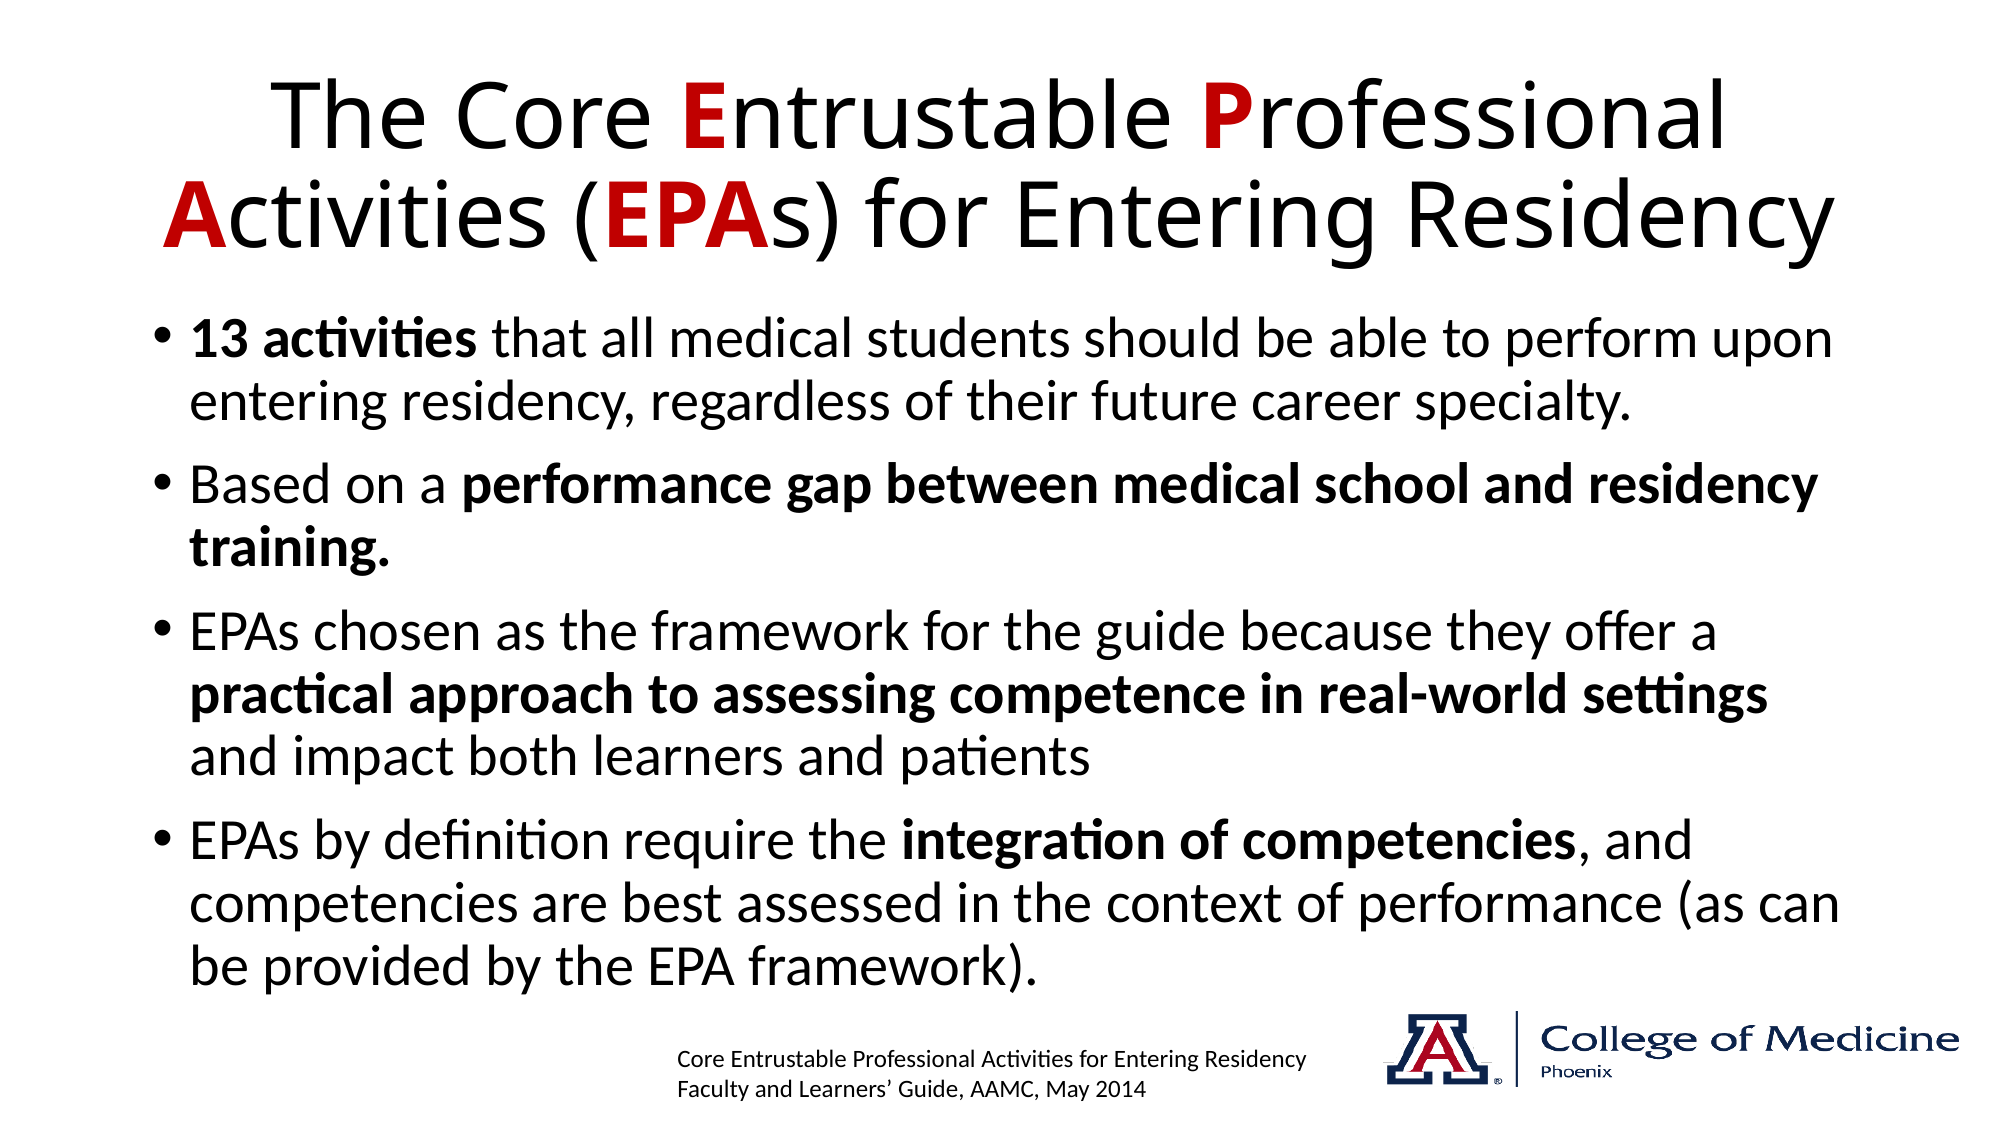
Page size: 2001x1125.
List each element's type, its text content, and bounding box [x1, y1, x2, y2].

picture [1383, 1011, 1959, 1087]
list 13 activities that all medical students should be able to perform upon entering residency, regardless of their future career specialty. Based on a performance gap between medical school and residency training. EPAs chosen as the framework for the guide because they offer a practical approach to assessing competence in real-world settings and impact both learners and patients EPAs by definition require the integration of competencies, and competencies are best assessed in the context of performance (as can be provided by the EPA framework). [137, 299, 1863, 1014]
title The Core Entrustable Professional Activities (EPAs) for Entering Residency [137, 59, 1863, 278]
footer Core Entrustable Professional Activities for Entering Residency Faculty and Learners’ Guide, AAMC, May 2014 [662, 1042, 1338, 1103]
